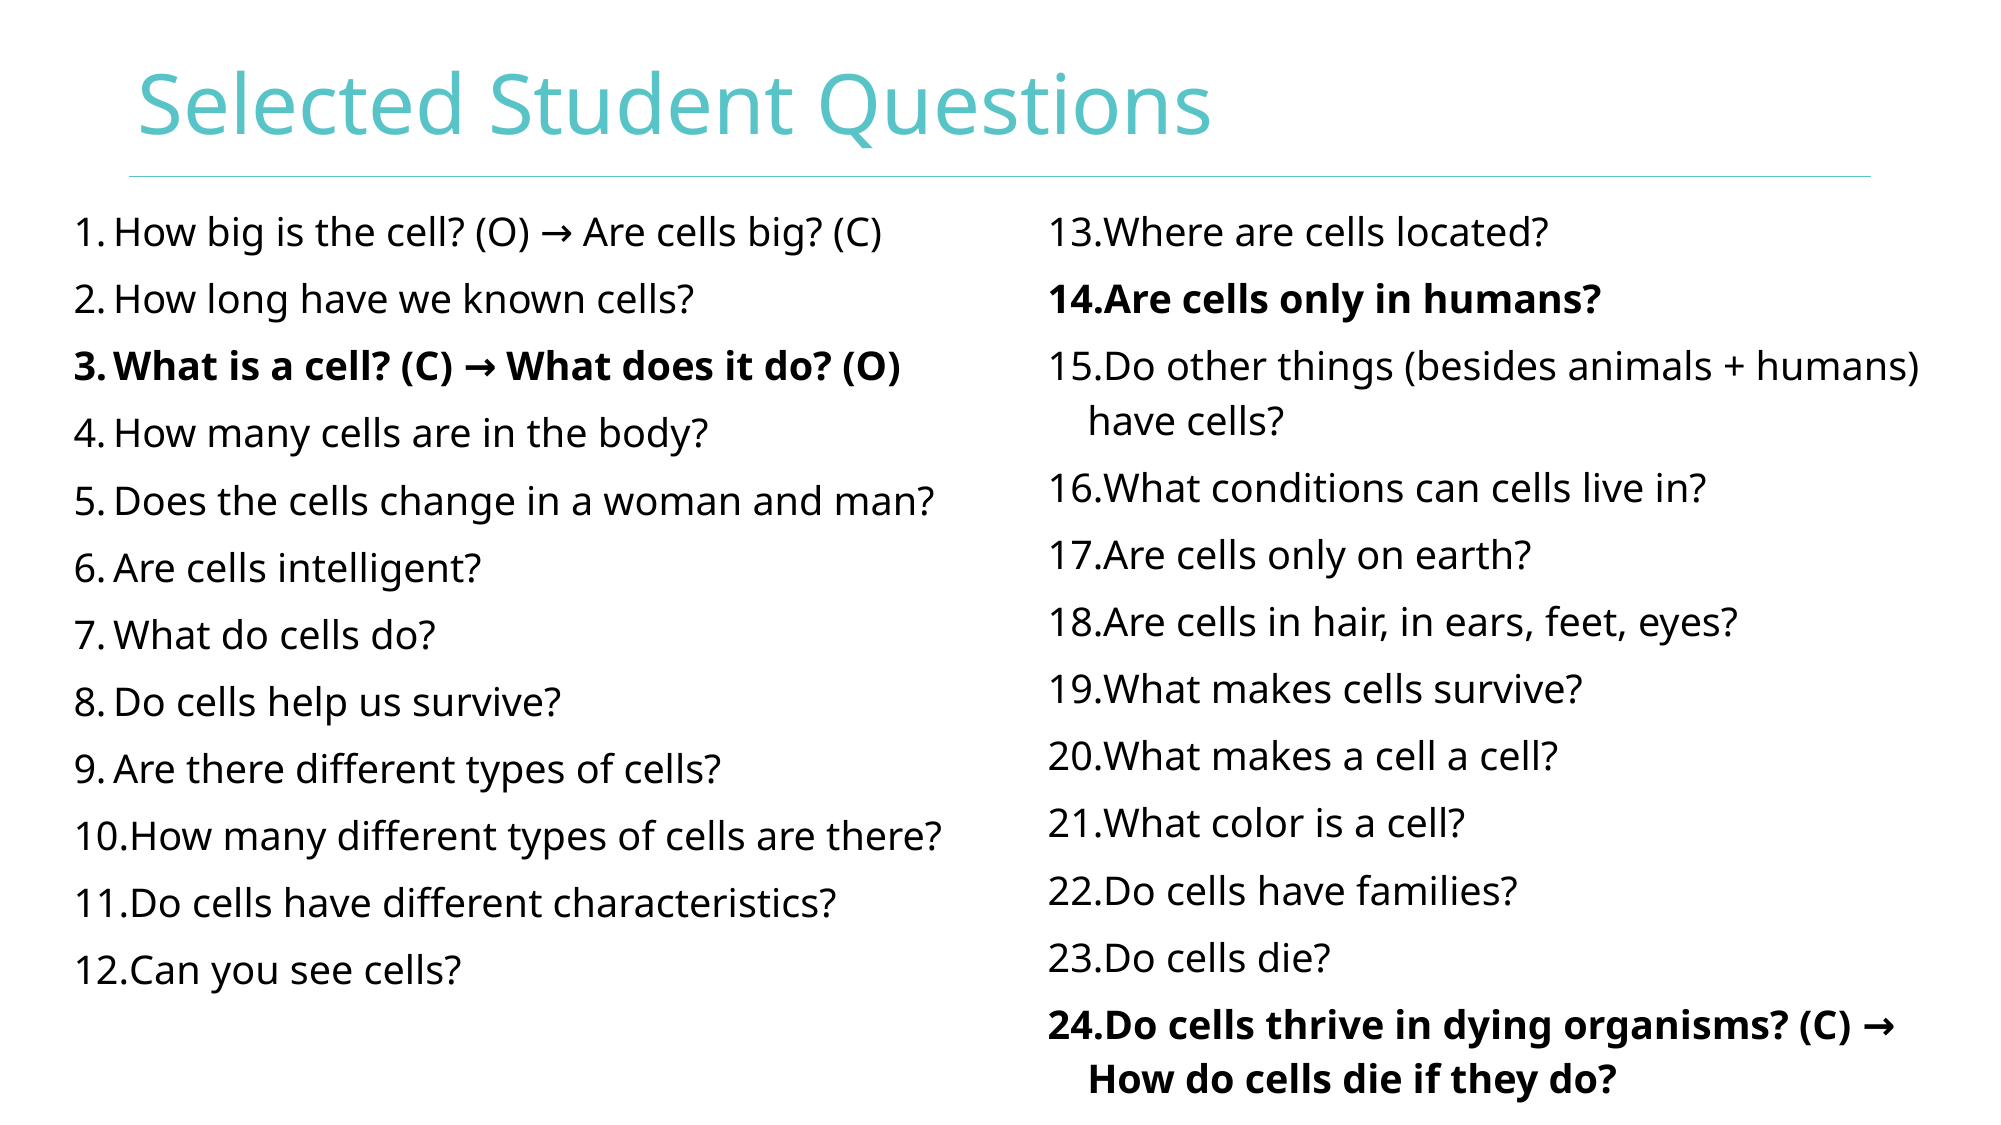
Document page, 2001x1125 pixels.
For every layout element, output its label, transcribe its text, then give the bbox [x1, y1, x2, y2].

title Selected Student Questions [137, 40, 1863, 175]
list Where are cells located? Are cells only in humans? Do other things (besides animals + humans) have cells? What conditions can cells live in? Are cells only on earth? Are cells in hair, in ears, feet, eyes? What makes cells survive? What makes a cell a cell? What color is a cell? Do cells have families? Do cells die? Do cells thrive in dying organisms? (C) → How do cells die if they do? [1032, 192, 1975, 1112]
list How big is the cell? (O) → Are cells big? (C) How long have we known cells? What is a cell? (C) → What does it do? (O) How many cells are in the body? Does the cells change in a woman and man? Are cells intelligent? What do cells do? Do cells help us survive? Are there different types of cells? How many different types of cells are there? Do cells have different characteristics? Can you see cells? [58, 192, 1000, 1112]
